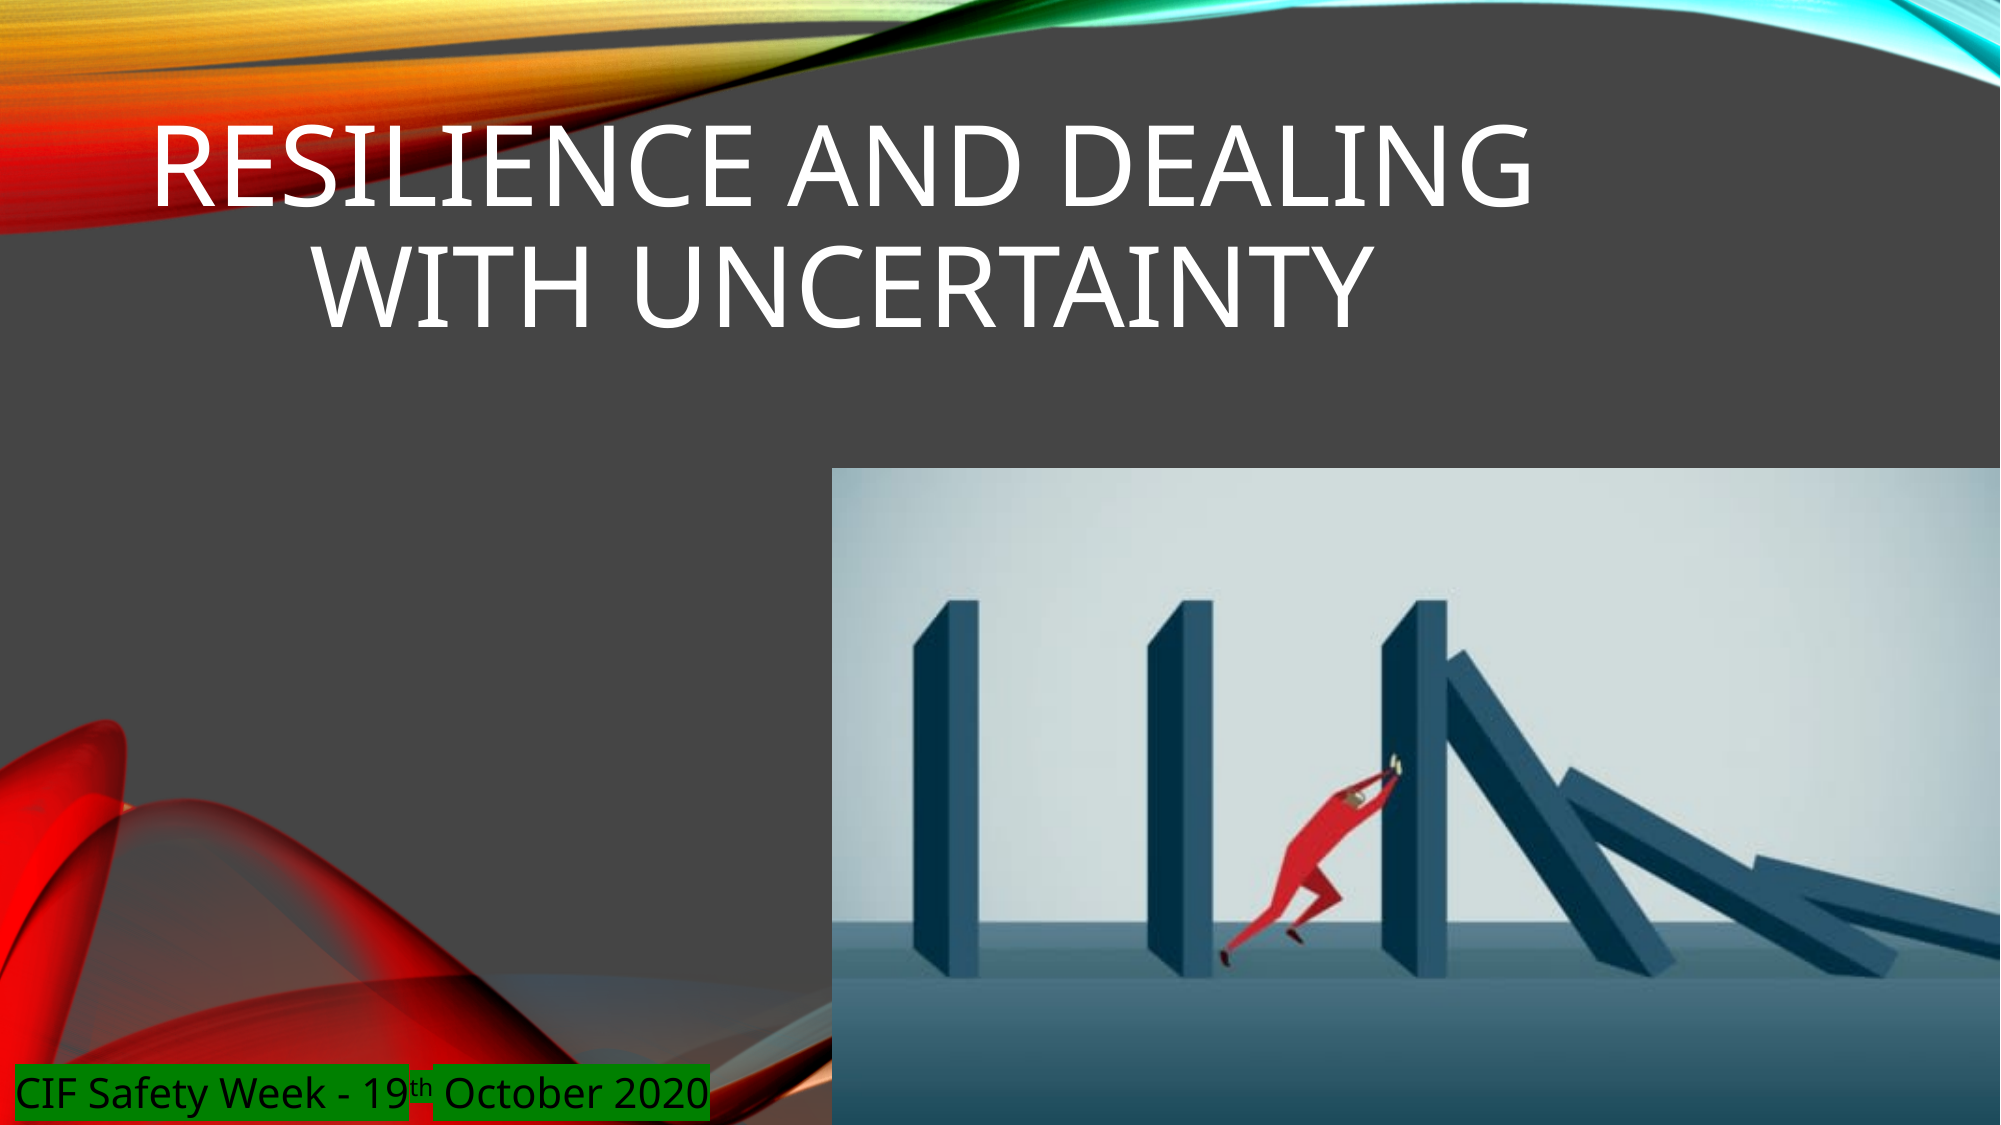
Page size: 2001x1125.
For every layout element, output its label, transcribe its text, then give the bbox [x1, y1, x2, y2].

title Resilience and Dealing with Uncertainty [118, 101, 1567, 197]
picture [0, 468, 2000, 1125]
text_box CIF Safety Week - 19th October 2020 [0, 1059, 832, 1125]
picture [0, 0, 2000, 237]
